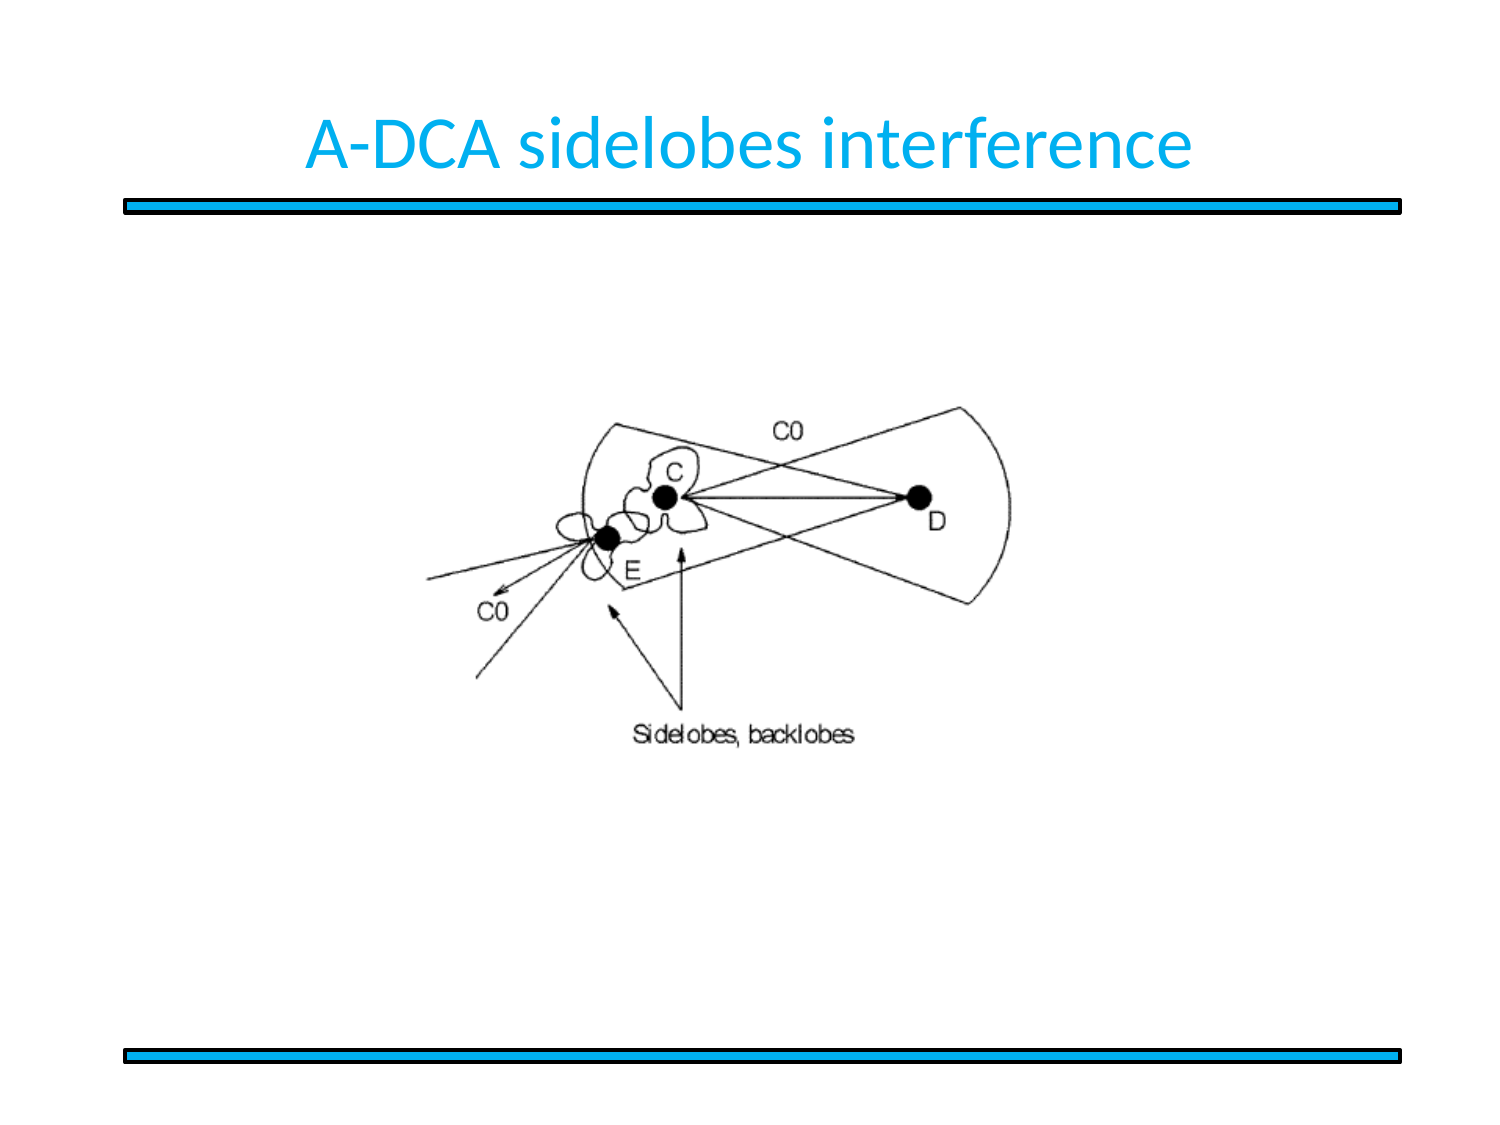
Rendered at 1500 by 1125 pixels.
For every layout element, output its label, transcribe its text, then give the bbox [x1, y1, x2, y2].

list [412, 324, 1046, 765]
text_box [123, 1048, 1402, 1064]
text_box [123, 198, 1402, 215]
title A-DCA sidelobes interference [75, 45, 1425, 233]
